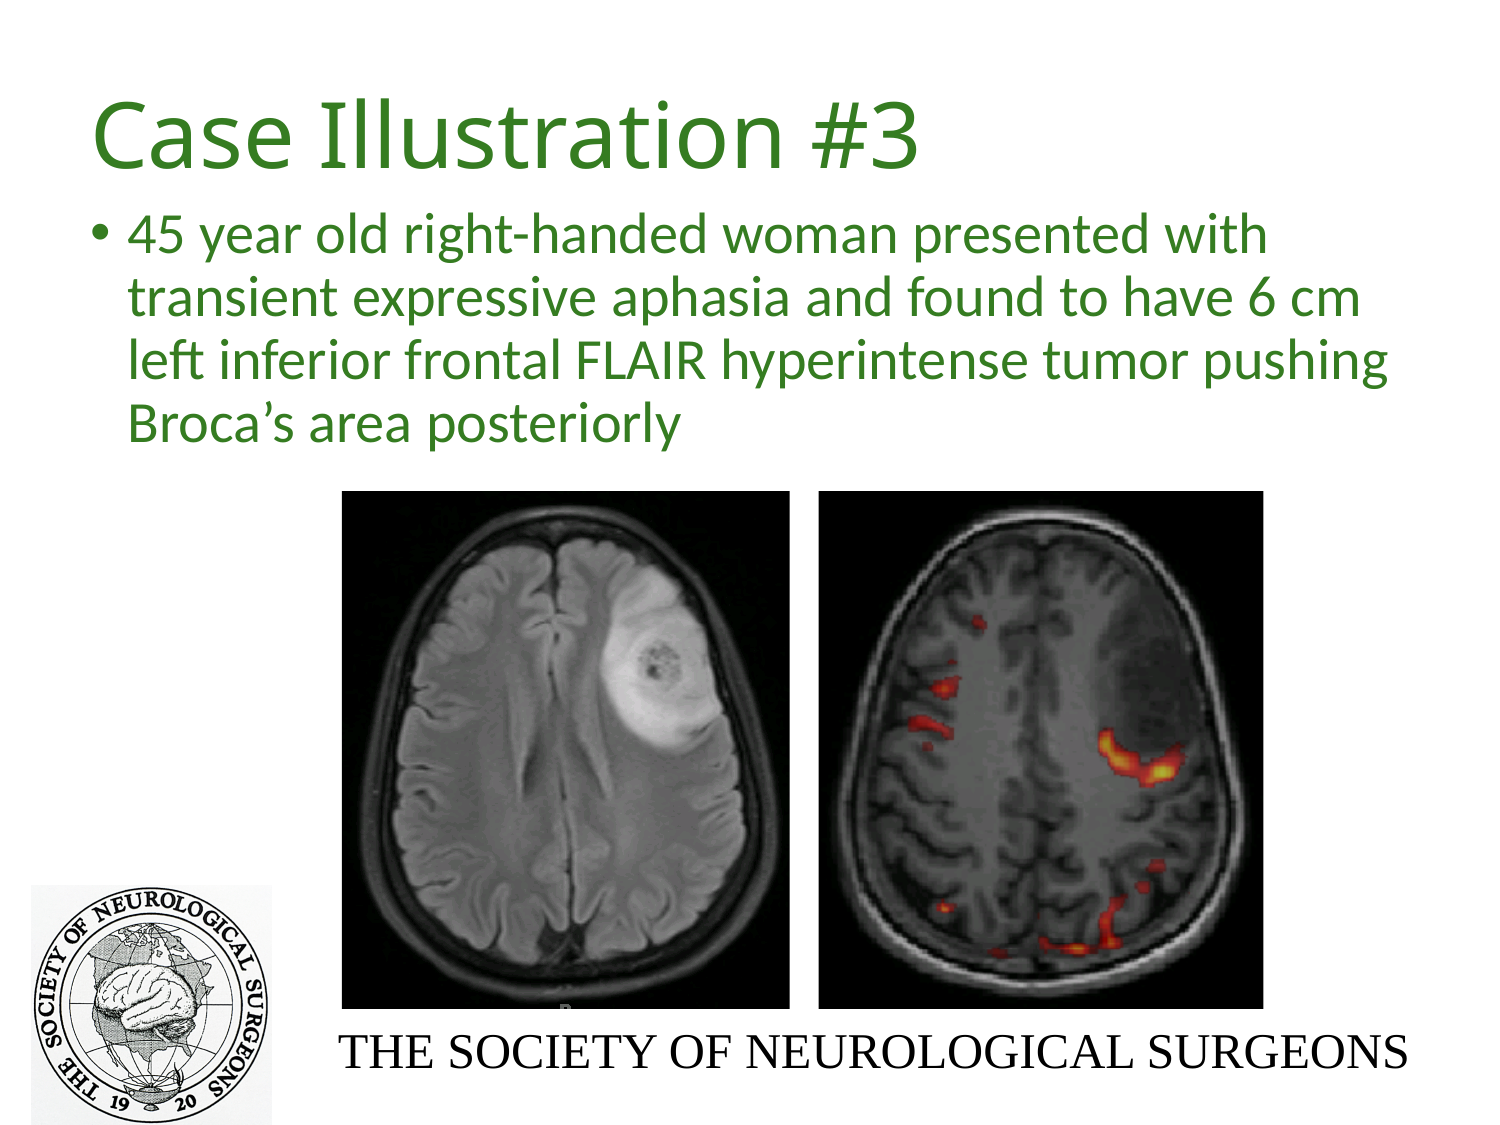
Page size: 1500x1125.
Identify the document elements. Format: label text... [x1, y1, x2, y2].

picture [818, 491, 1264, 1009]
list 45 year old right-handed woman presented with transient expressive aphasia and found to have 6 cm left inferior frontal FLAIR hyperintense tumor pushing Broca’s area posteriorly [75, 195, 1425, 939]
picture [31, 885, 272, 1125]
title Case Illustration #3 [75, 45, 1425, 195]
picture [341, 491, 790, 1009]
